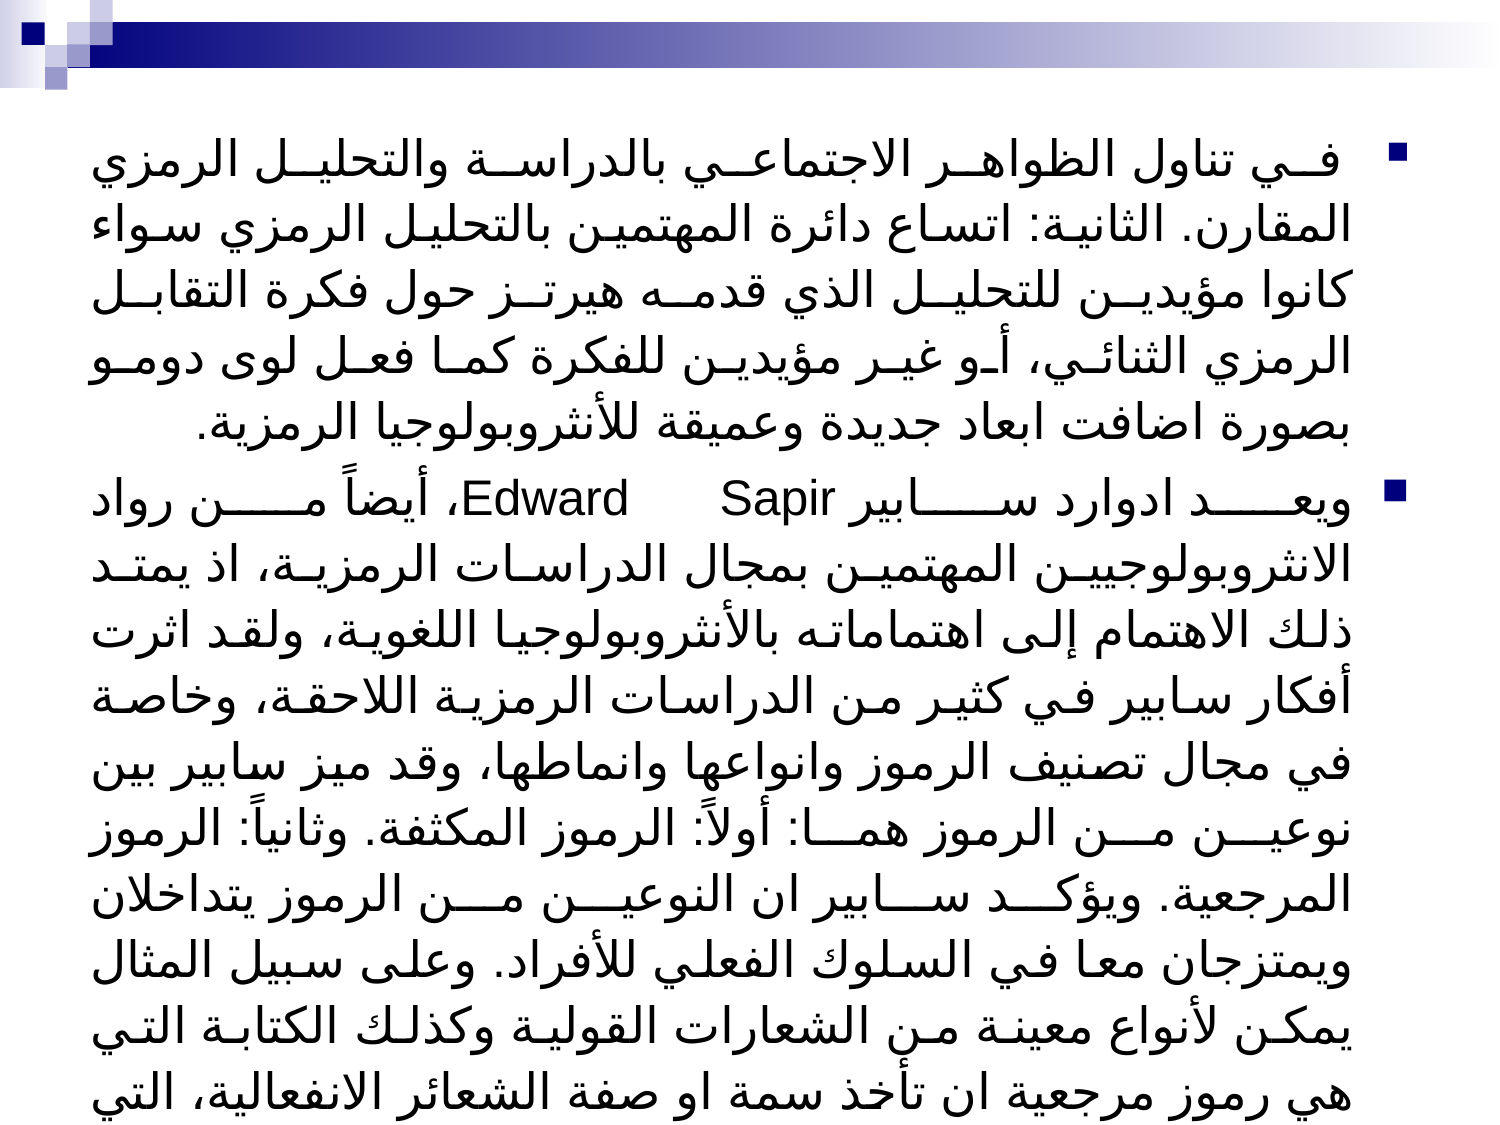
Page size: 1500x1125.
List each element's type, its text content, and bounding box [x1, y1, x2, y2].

list في تناول الظواهر الاجتماعي بالدراسة والتحليل الرمزي المقارن. الثانية: اتساع دائرة المهتمين بالتحليل الرمزي سواء كانوا مؤيدين للتحليل الذي قدمه هيرتز حول فكرة التقابل الرمزي الثنائي، أو غير مؤيدين للفكرة كما فعل لوى دومو بصورة اضافت ابعاد جديدة وعميقة للأنثروبولوجيا الرمزية. ويعد ادوارد سابير Edward Sapir، أيضاً من رواد الانثروبولوجيين المهتمين بمجال الدراسات الرمزية، اذ يمتد ذلك الاهتمام إلى اهتماماته بالأنثروبولوجيا اللغوية، ولقد اثرت أفكار سابير في كثير من الدراسات الرمزية اللاحقة، وخاصة في مجال تصنيف الرموز وانواعها وانماطها، وقد ميز سابير بين نوعين من الرموز هما: أولاً: الرموز المكثفة. وثانياً: الرموز المرجعية. ويؤكد سابير ان النوعين من الرموز يتداخلان ويمتزجان معا في السلوك الفعلي للأفراد. وعلى سبيل المثال يمكن لأنواع معينة من الشعارات القولية وكذلك الكتابة التي هي رموز مرجعية ان تأخذ سمة او صفة الشعائر الانفعالية، التي هي رموز مكثفة، وتصبح ذات أهمية [75, 112, 1425, 1050]
